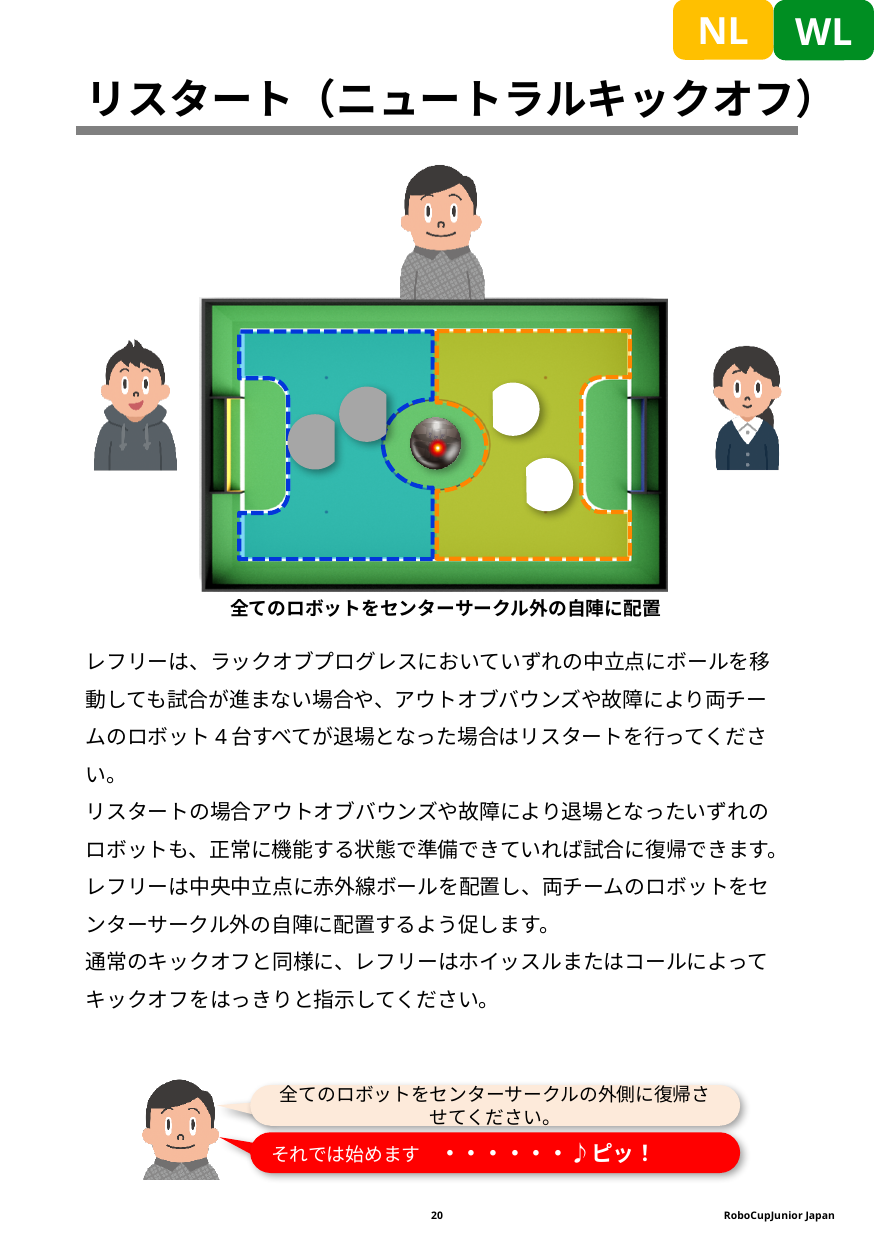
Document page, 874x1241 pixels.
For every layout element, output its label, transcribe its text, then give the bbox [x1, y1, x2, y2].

text_box WL [771, 0, 874, 63]
slide_number 20 [387, 1198, 487, 1235]
text_box レフリーは、ラックオブプログレスにおいていずれの中立点にボールを移動しても試合が進まない場合や、アウトオブバウンズや故障により両チームのロボット4台すべてが退場となった場合はリスタートを行ってください。 リスタートの場合アウトオブバウンズや故障により退場となったいずれのロボットも、正常に機能する状態で準備できていれば試合に復帰できます。 レフリーは中央中立点に赤外線ボールを配置し、両チームのロボットをセンターサークル外の自陣に配置するよう促します。 通常のキックオフと同様に、レフリーはホイッスルまたはコールによってキックオフをはっきりと指示してください。 [70, 629, 796, 986]
text_box NL [670, 0, 773, 62]
picture [134, 1071, 228, 1180]
picture [86, 326, 184, 480]
text_box リスタート（ニュートラルキックオフ） [70, 64, 874, 131]
text_box 全てのロボットをセンターサークル外の自陣に配置 [215, 589, 676, 627]
picture [698, 331, 796, 484]
picture [198, 155, 668, 593]
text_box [218, 1084, 741, 1174]
footer RoboCupJunior Japan [566, 1198, 851, 1235]
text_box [287, 386, 395, 470]
